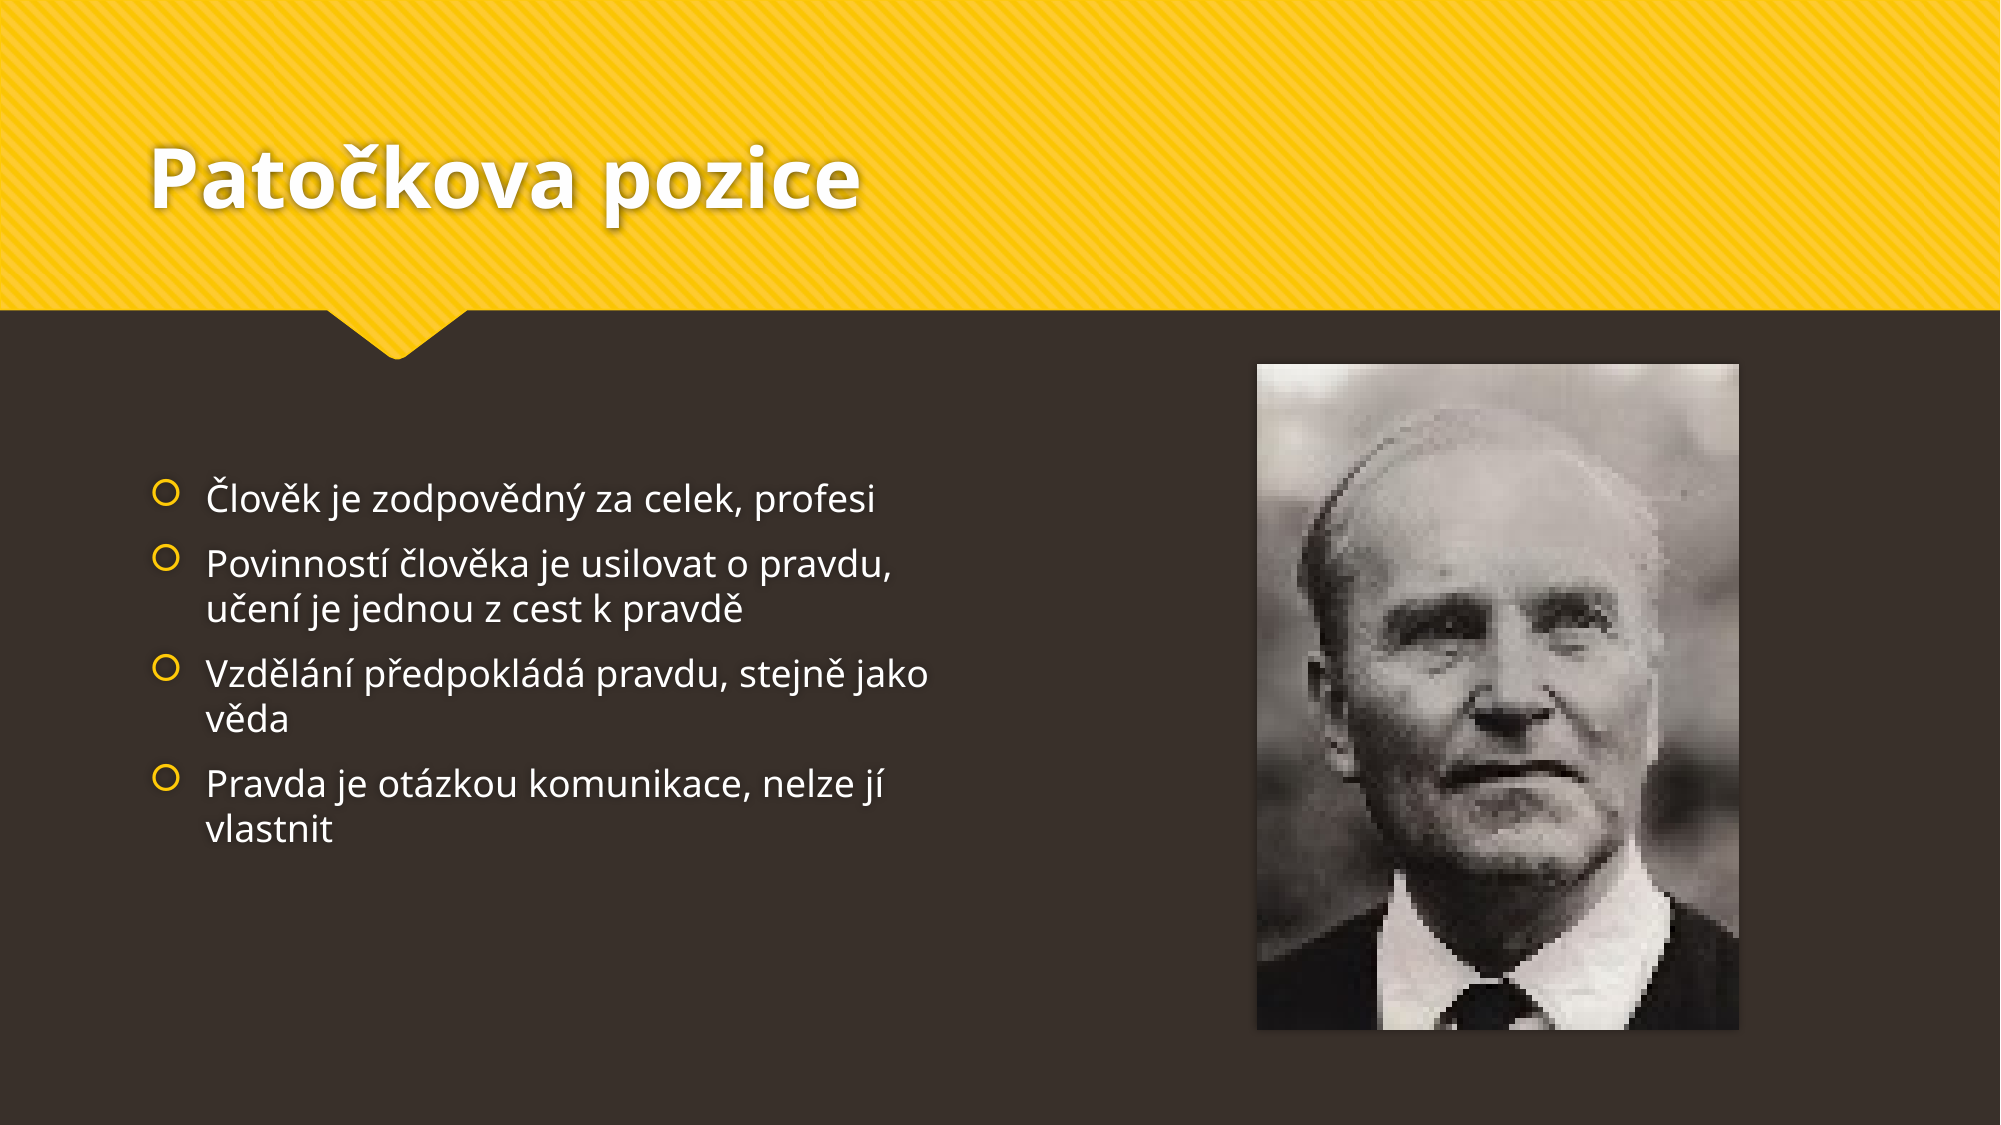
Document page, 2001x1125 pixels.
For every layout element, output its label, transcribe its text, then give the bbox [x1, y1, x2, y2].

list Člověk je zodpovědný za celek, profesi Povinností člověka je usilovat o pravdu, učení je jednou z cest k pravdě Vzdělání předpokládá pravdu, stejně jako věda Pravda je otázkou komunikace, nelze jí vlastnit [134, 364, 985, 962]
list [1256, 364, 1739, 1030]
title Patočkova pozice [132, 73, 1868, 233]
